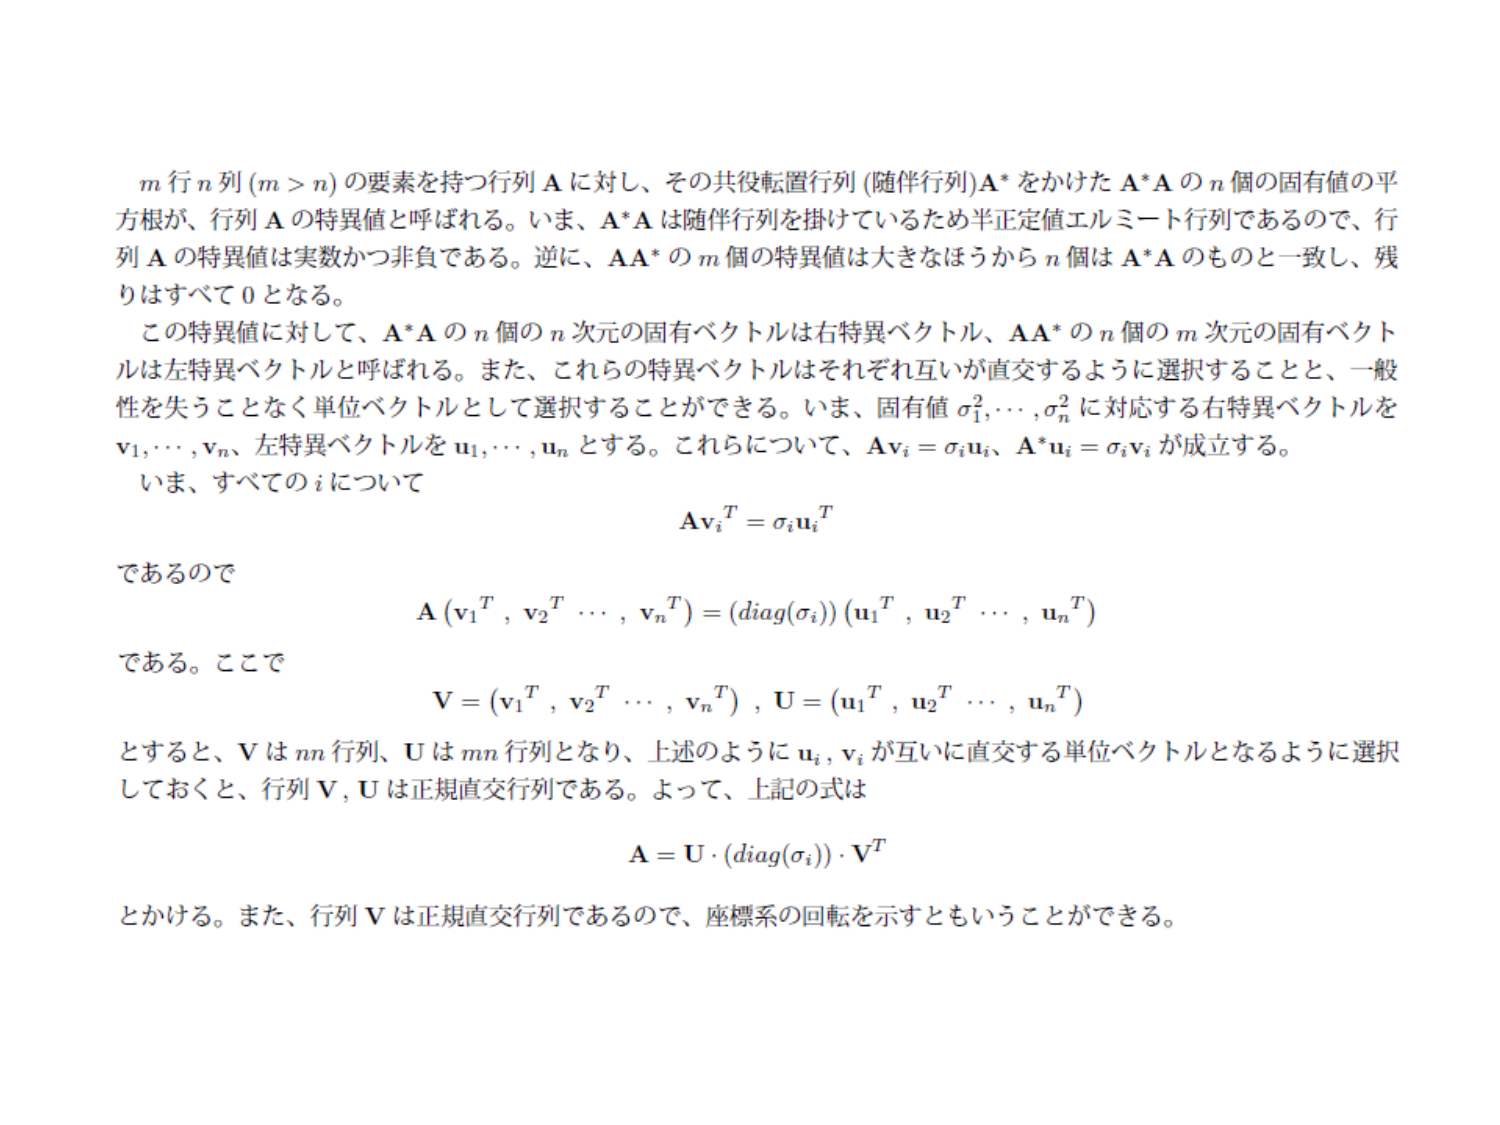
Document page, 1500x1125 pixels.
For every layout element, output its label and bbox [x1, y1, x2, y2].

picture [111, 160, 1413, 948]
